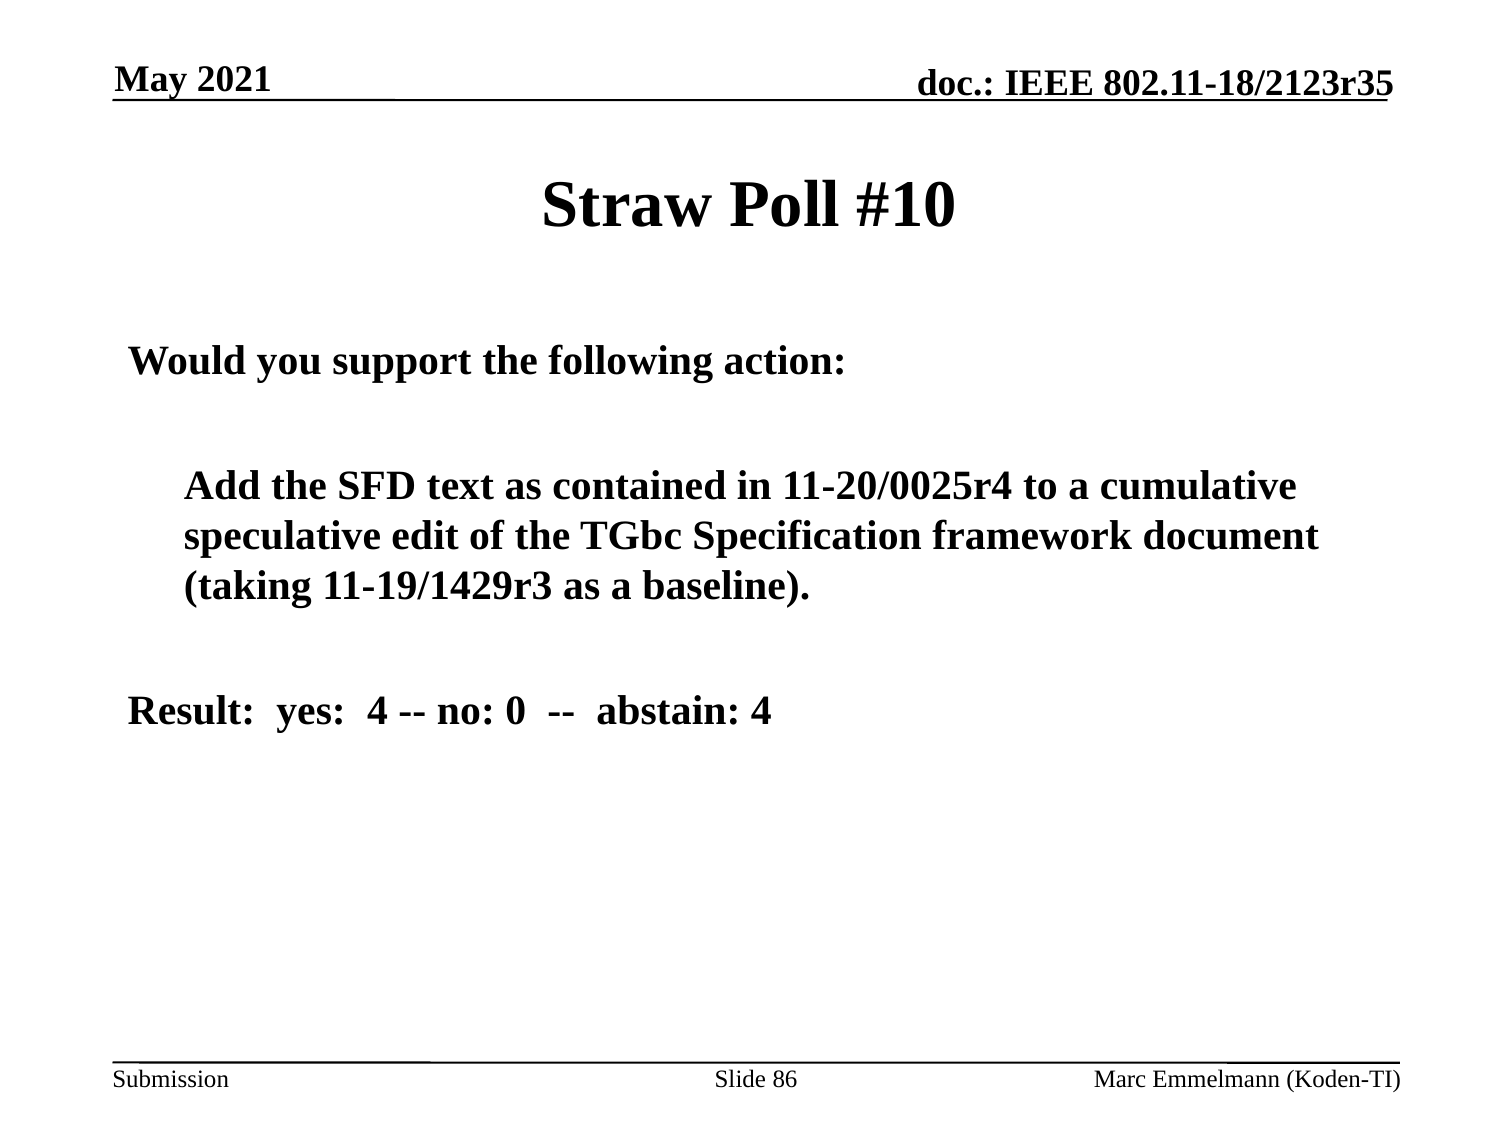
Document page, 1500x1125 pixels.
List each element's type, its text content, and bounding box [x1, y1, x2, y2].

footer Marc Emmelmann (Koden-TI) [878, 1061, 1402, 1093]
title Straw Poll #10 [112, 112, 1388, 288]
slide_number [114, 54, 423, 100]
slide_number Slide 86 [712, 1061, 800, 1123]
list Would you support the following action: Add the SFD text as contained in 11-20/0025r4 to a cumulative speculative edit of the TGbc Specification framework document (taking 11-19/1429r3 as a baseline). Result: yes: 4 -- no: 0 -- abstain: 4 [112, 324, 1388, 1000]
